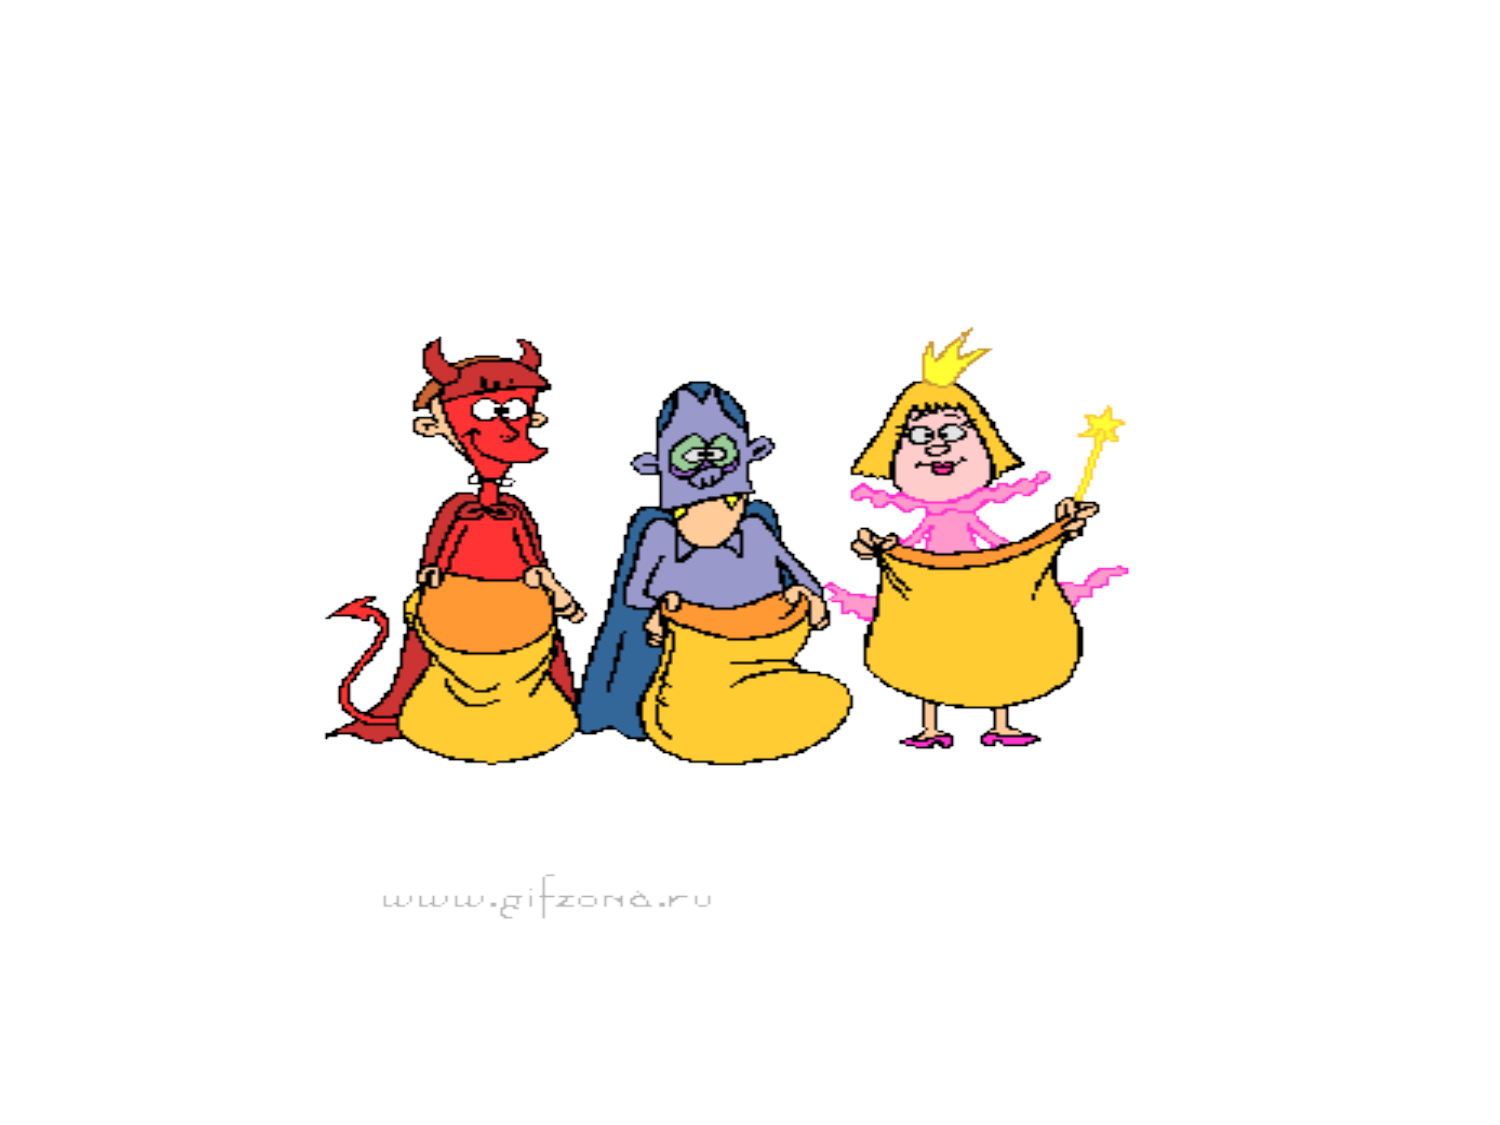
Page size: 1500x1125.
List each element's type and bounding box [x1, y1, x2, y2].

list [206, 160, 1341, 929]
